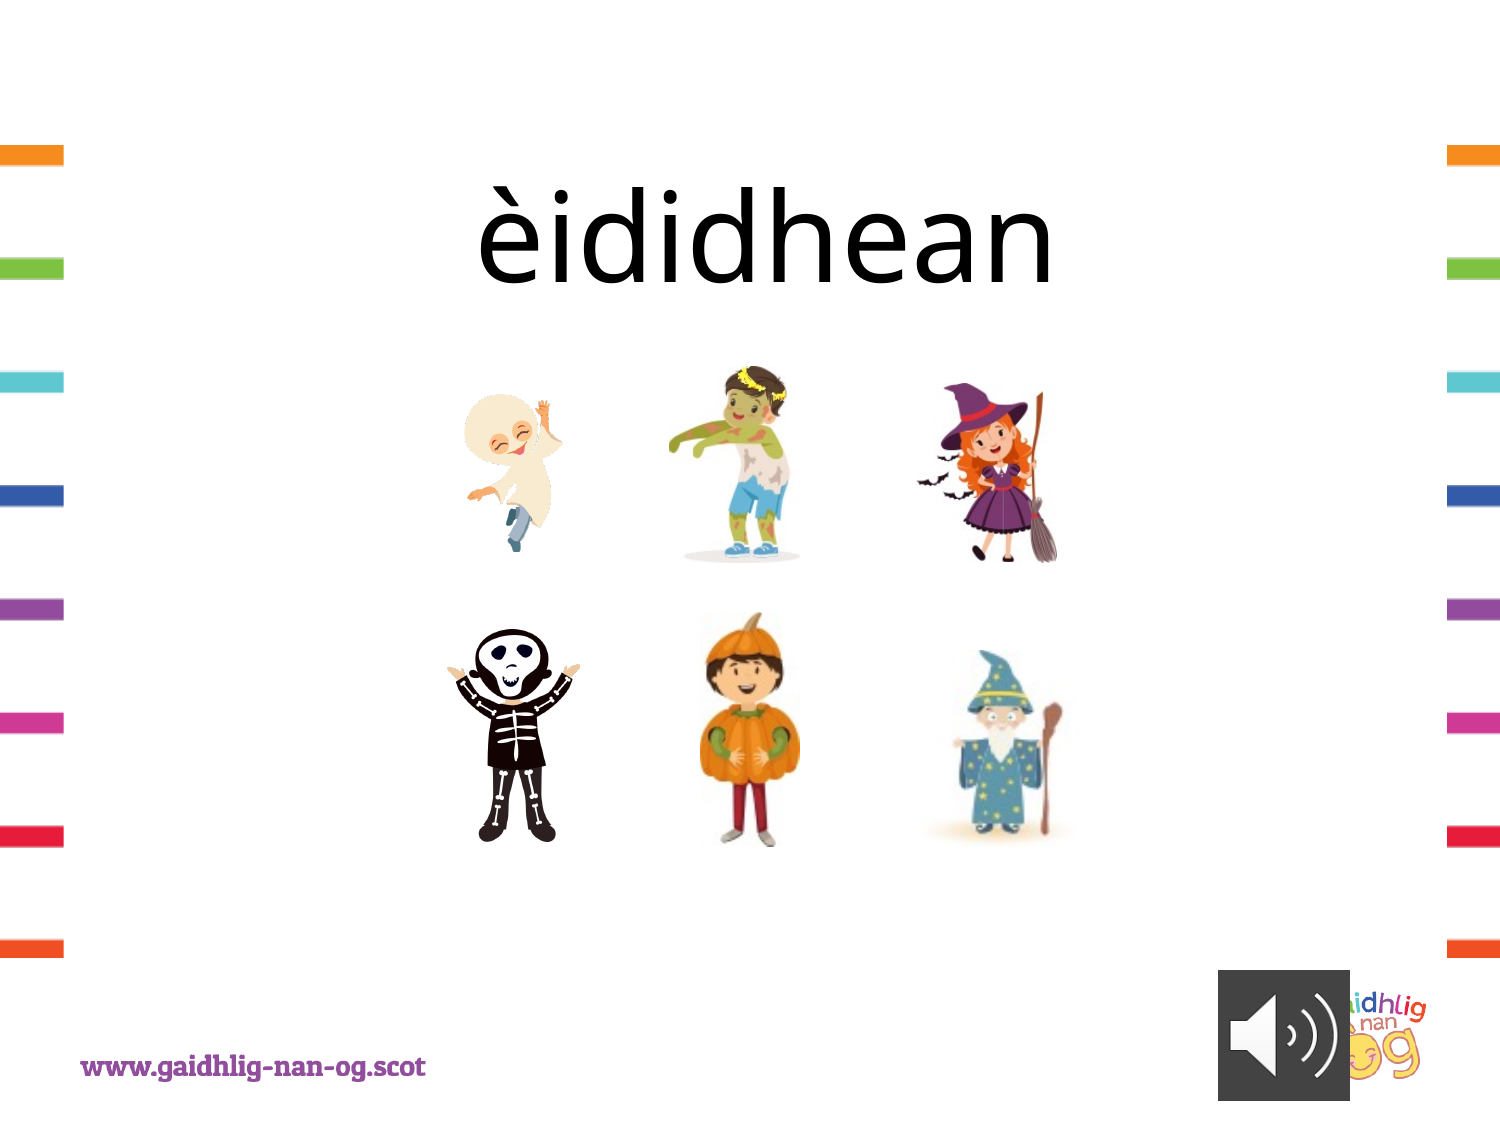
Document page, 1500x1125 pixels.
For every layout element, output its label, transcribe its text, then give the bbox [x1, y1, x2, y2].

picture [63, 968, 1437, 1103]
picture [919, 650, 1077, 847]
picture [447, 629, 580, 842]
picture [464, 394, 563, 552]
picture [669, 366, 800, 563]
picture [916, 383, 1057, 563]
title èididhean [204, 22, 1330, 317]
picture [700, 612, 800, 847]
